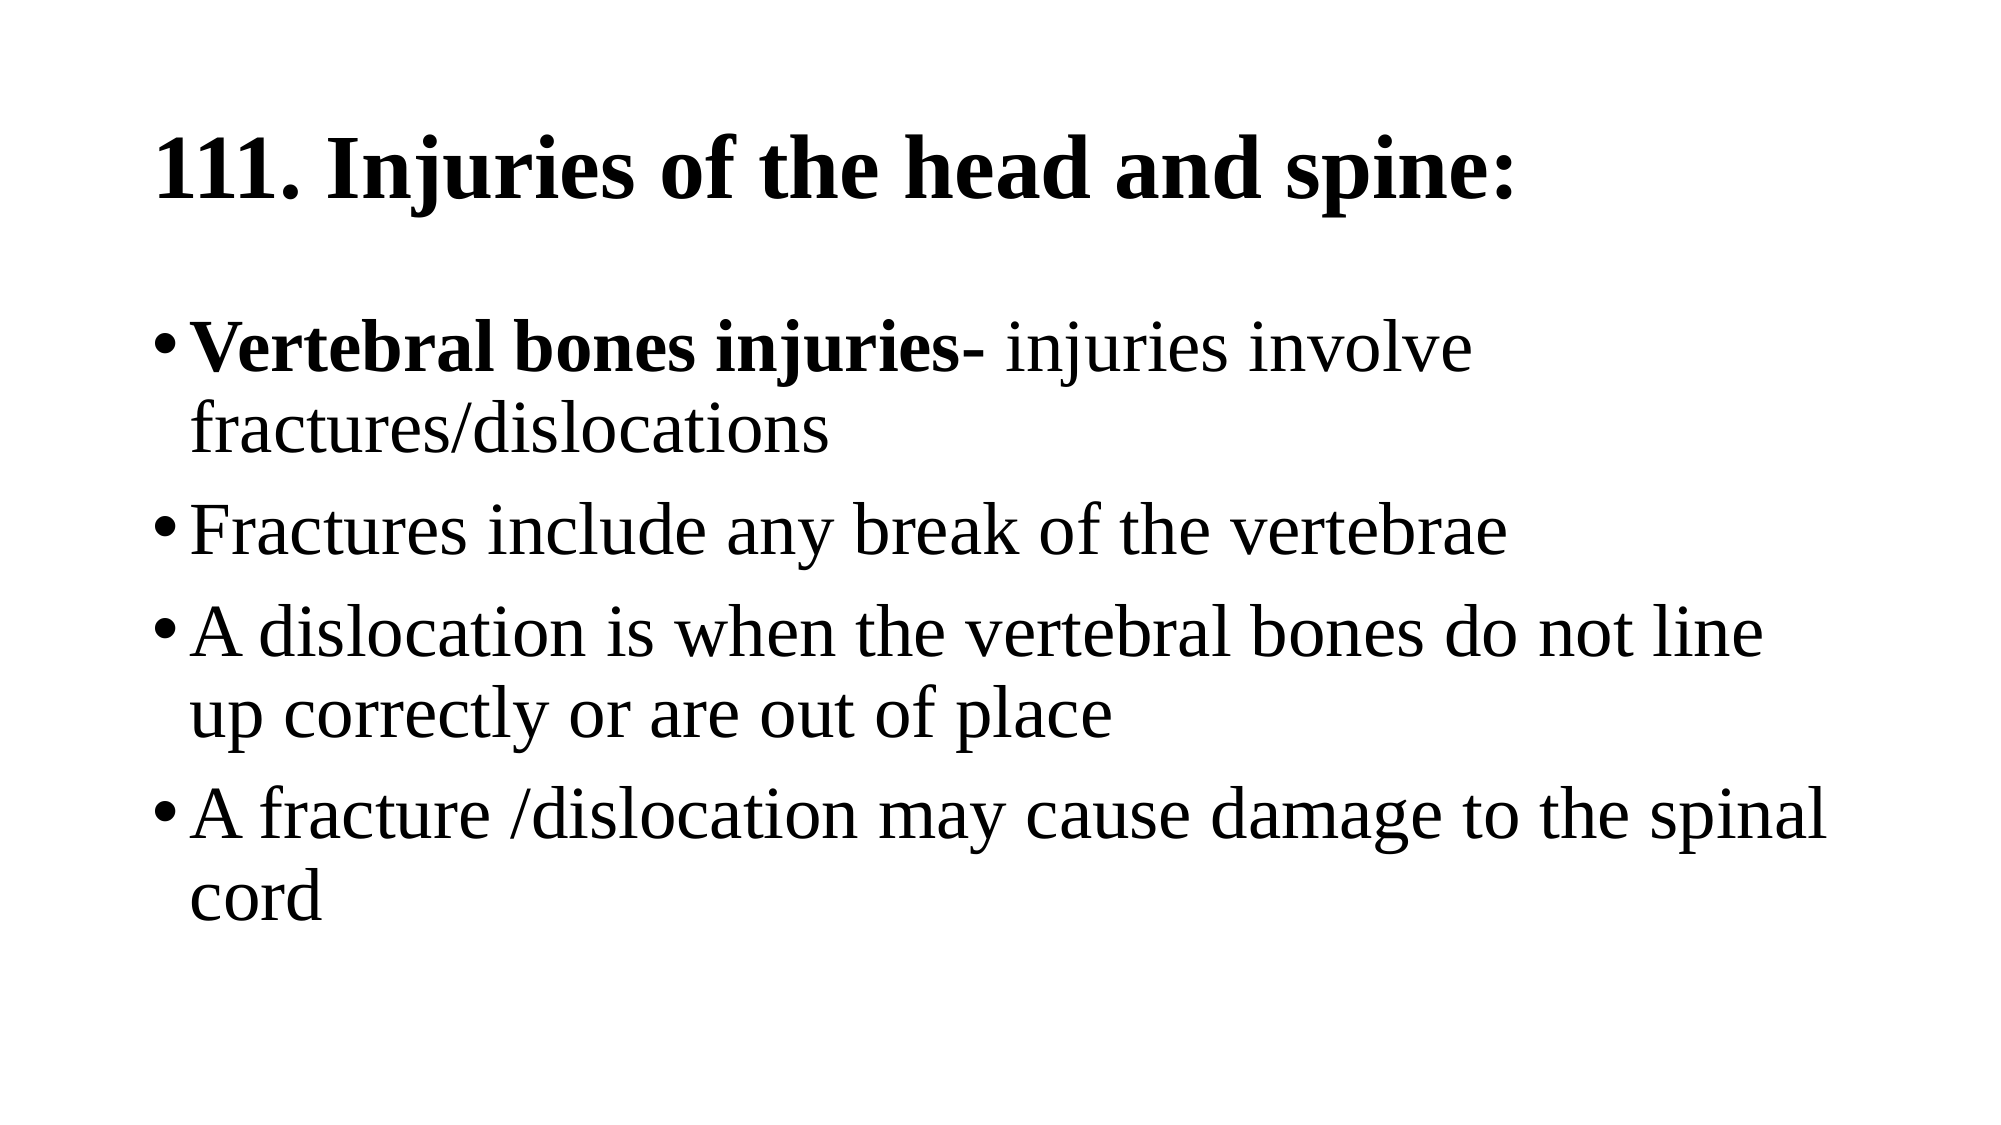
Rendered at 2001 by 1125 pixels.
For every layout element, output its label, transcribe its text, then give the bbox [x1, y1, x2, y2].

title 111. Injuries of the head and spine: [137, 59, 1863, 278]
list Vertebral bones injuries- injuries involve fractures/dislocations Fractures include any break of the vertebrae A dislocation is when the vertebral bones do not line up correctly or are out of place A fracture /dislocation may cause damage to the spinal cord [137, 299, 1863, 1014]
